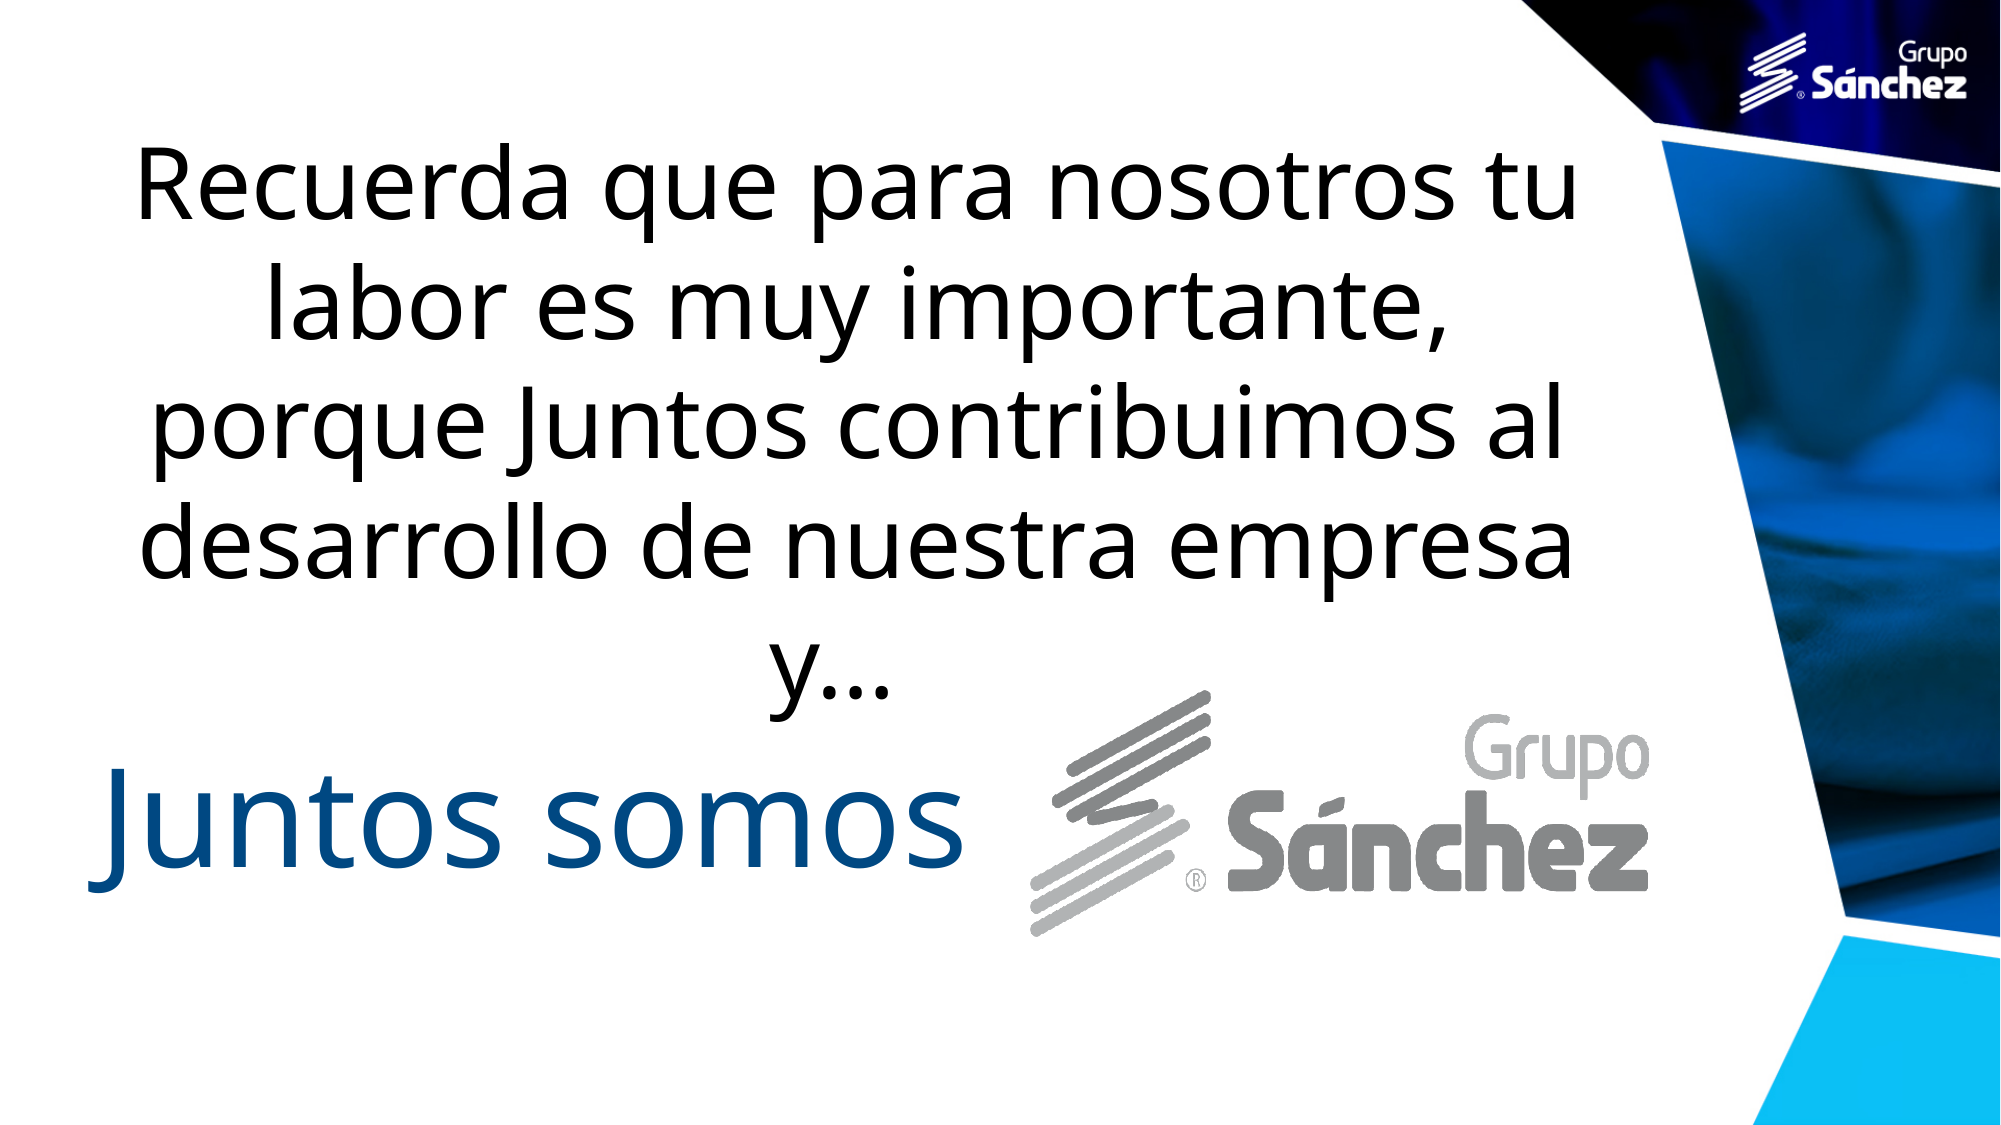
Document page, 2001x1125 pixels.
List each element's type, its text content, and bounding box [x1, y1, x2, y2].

text_box Juntos somos [0, 722, 1029, 902]
picture [0, 0, 2001, 1125]
text_box Recuerda que para nosotros tu labor es muy importante, porque Juntos contribuimos al desarrollo de nuestra empresa y… [97, 111, 1620, 722]
